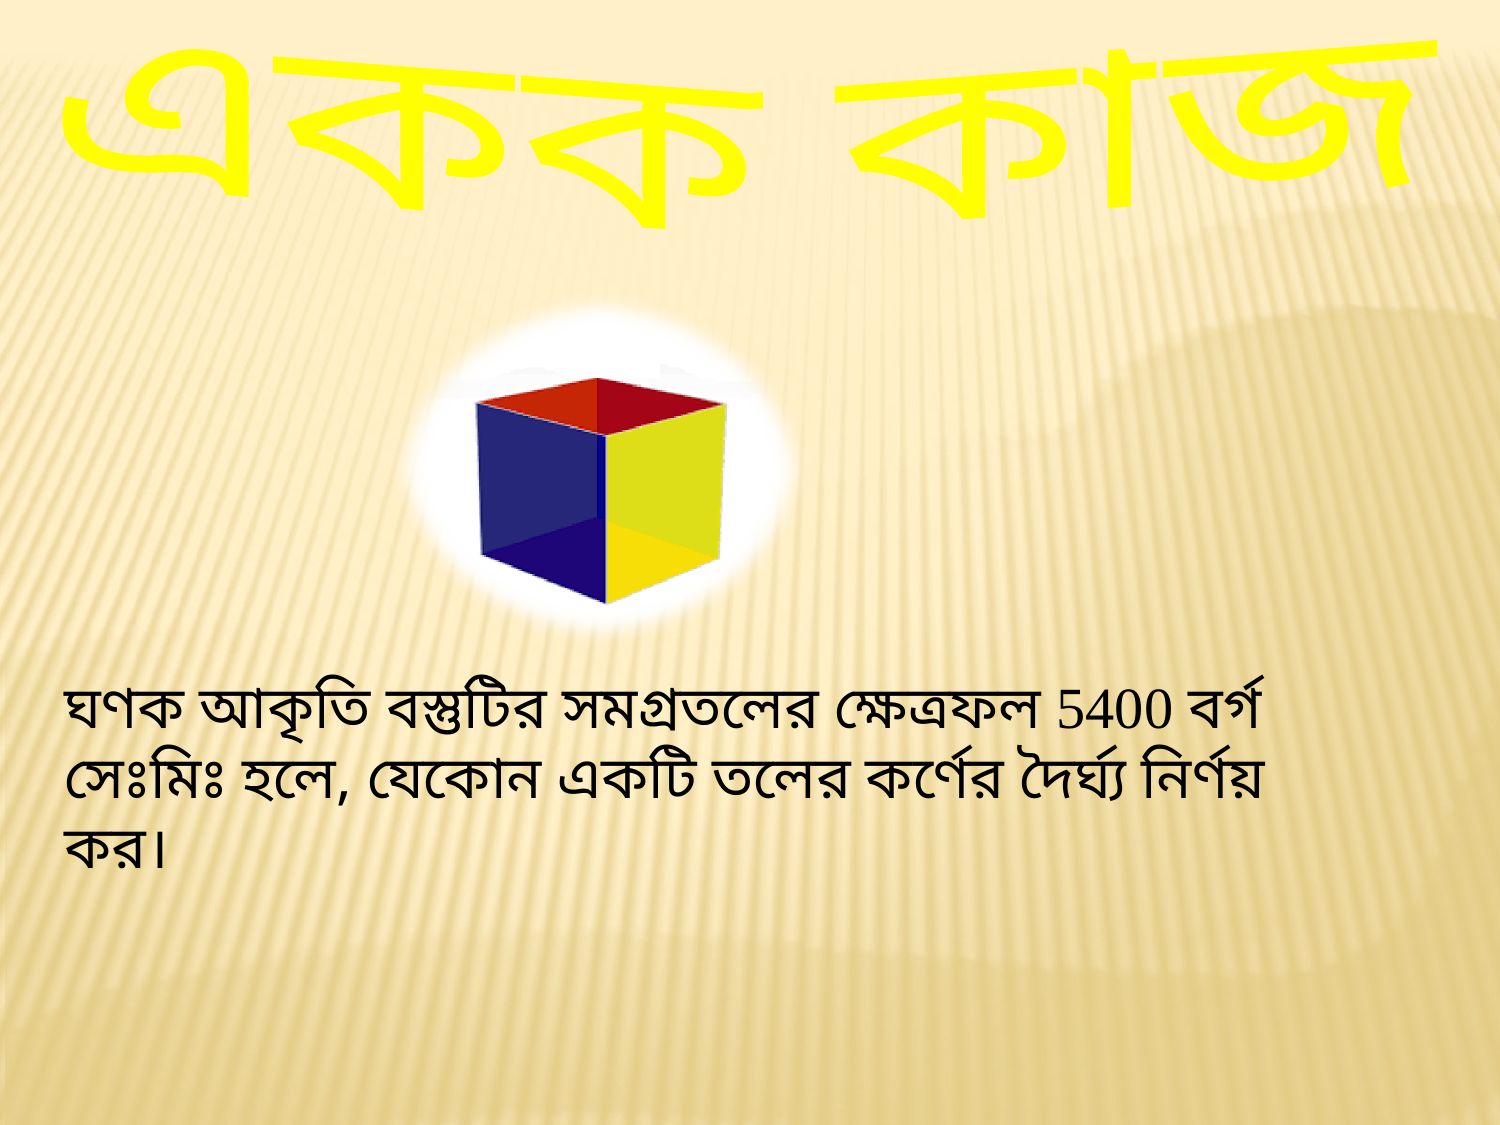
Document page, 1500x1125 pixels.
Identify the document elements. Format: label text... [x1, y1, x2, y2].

text_box একক কাজ [270, 54, 765, 232]
picture [387, 287, 813, 651]
text_box ঘণক আকৃতি বস্তুটির সমগ্রতলের ক্ষেত্রফল 5400 বর্গ সেঃমিঃ হলে, যেকোন একটি তলের কর্ণের দৈর্ঘ্য নির্ণয় কর। [50, 662, 1350, 888]
text_box একক কাজ [60, 47, 251, 200]
text_box একক কাজ [832, 37, 1440, 222]
